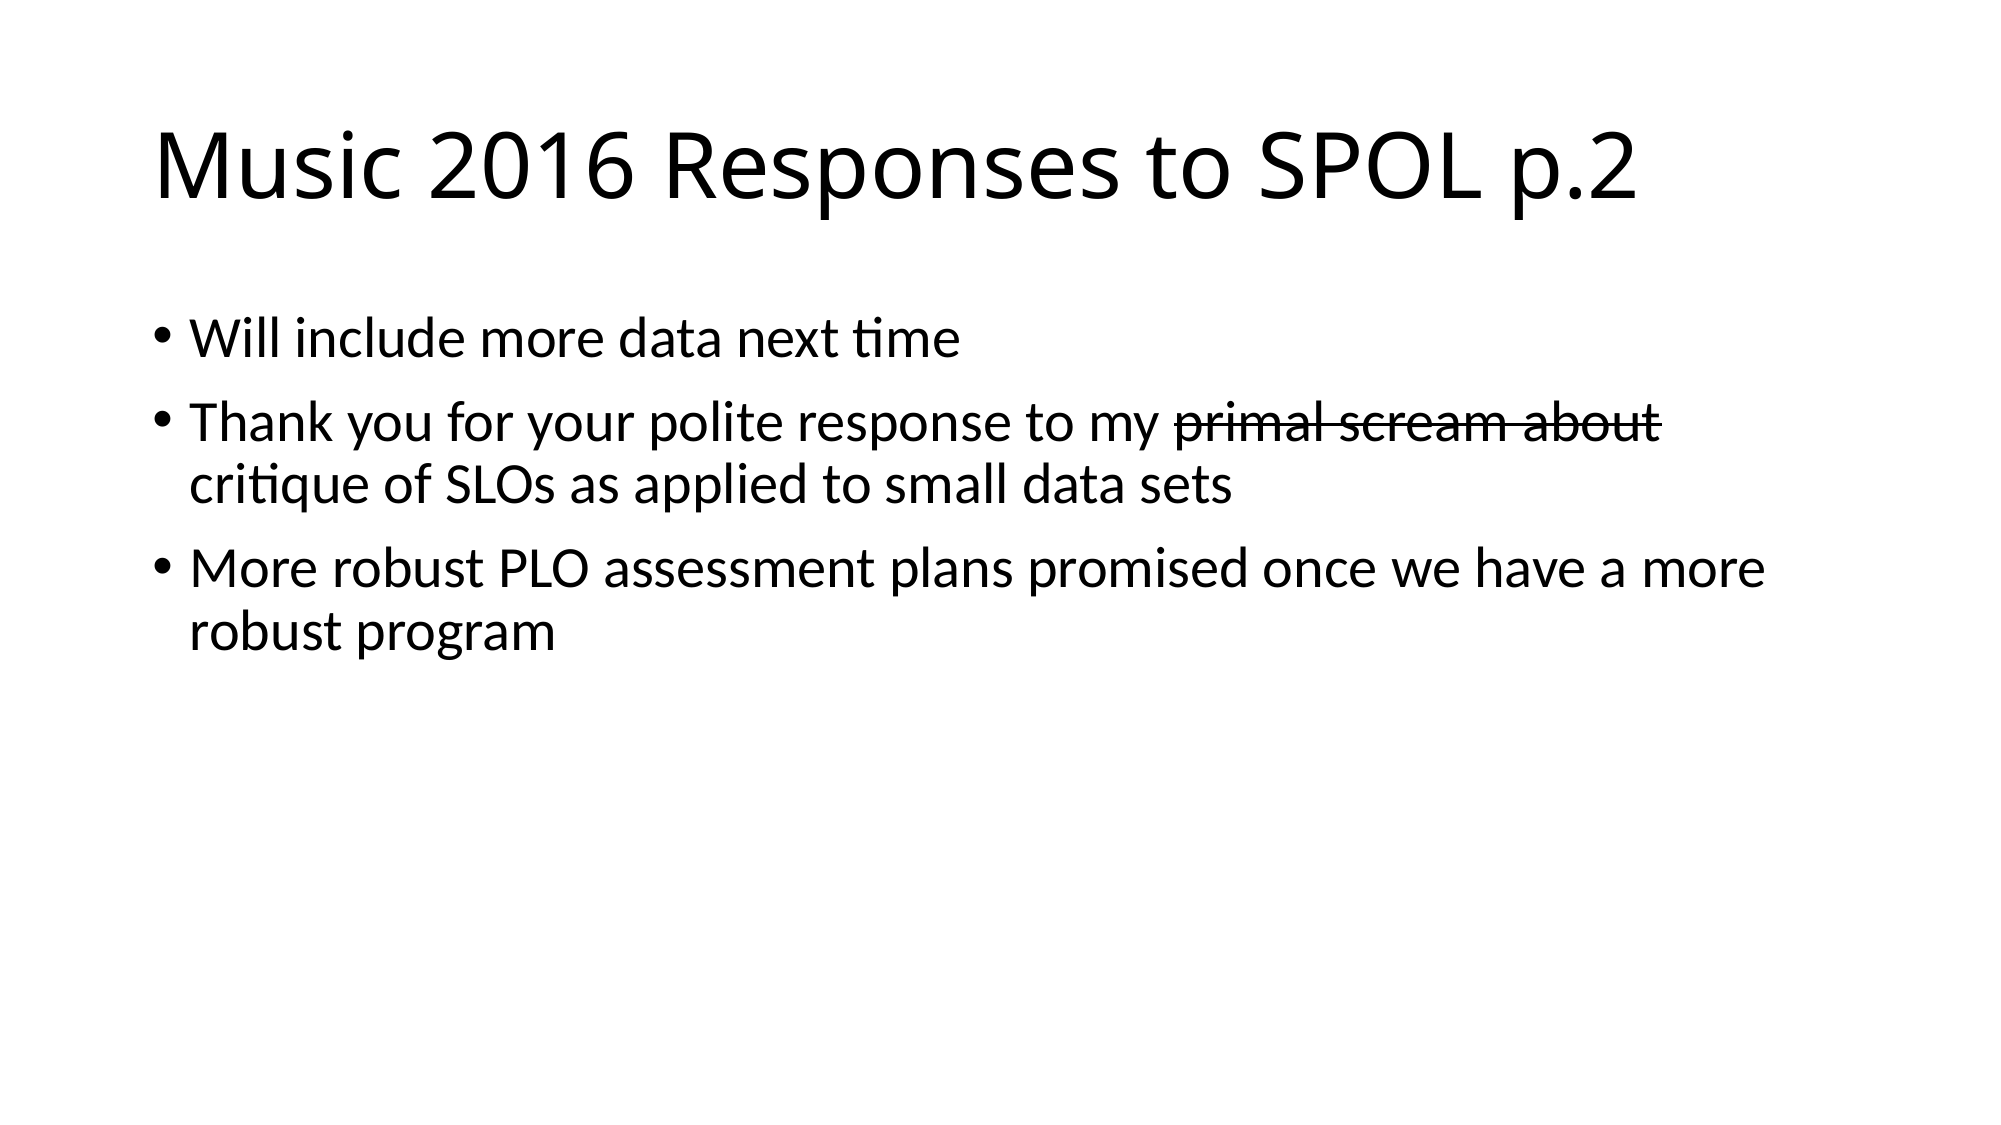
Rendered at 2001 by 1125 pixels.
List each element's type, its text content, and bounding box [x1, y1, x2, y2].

title Music 2016 Responses to SPOL p.2 [137, 59, 1863, 278]
list Will include more data next time Thank you for your polite response to my primal scream about critique of SLOs as applied to small data sets More robust PLO assessment plans promised once we have a more robust program [137, 299, 1863, 1014]
